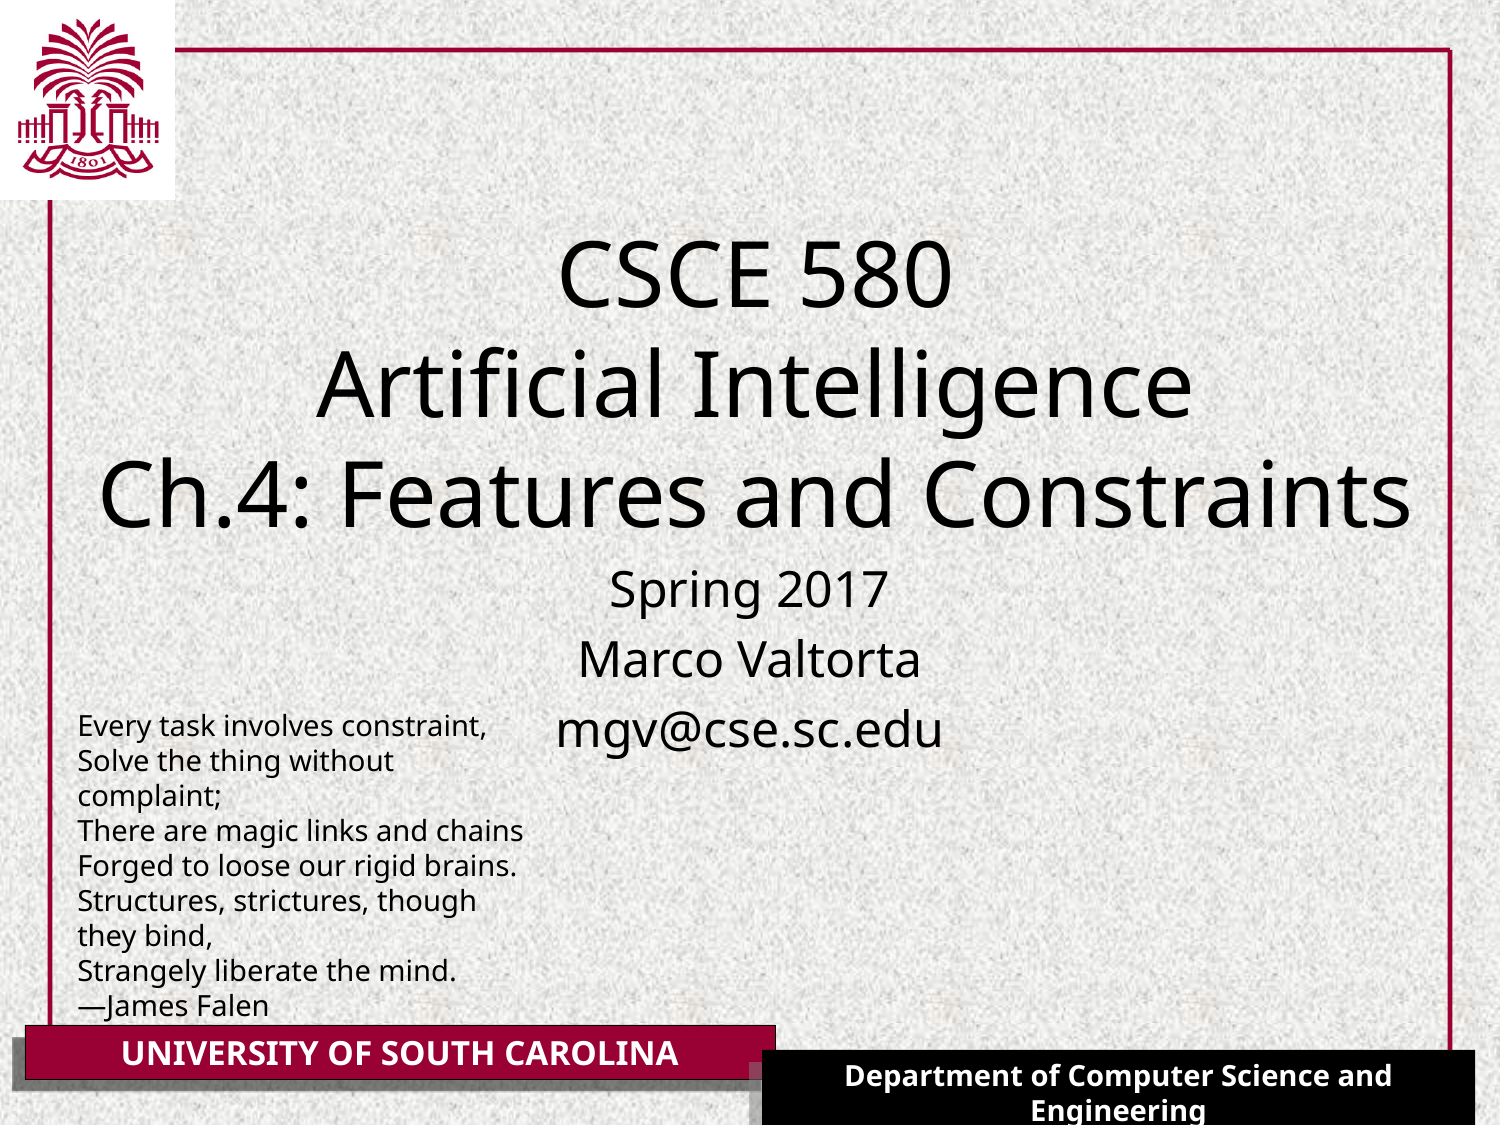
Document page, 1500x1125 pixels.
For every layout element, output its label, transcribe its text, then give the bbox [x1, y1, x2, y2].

title CSCE 580 Artificial Intelligence Ch.4: Features and Constraints [62, 200, 1450, 563]
picture [13, 1038, 749, 1091]
text_box Every task involves constraint, Solve the thing without complaint; There are magic links and chains Forged to loose our rigid brains. Structures, strictures, though they bind, Strangely liberate the mind. —James Falen [62, 699, 553, 1030]
subtitle Spring 2017 Marco Valtorta mgv@cse.sc.edu [225, 549, 1275, 775]
picture [0, 0, 1500, 1125]
picture [553, 563, 1447, 1049]
